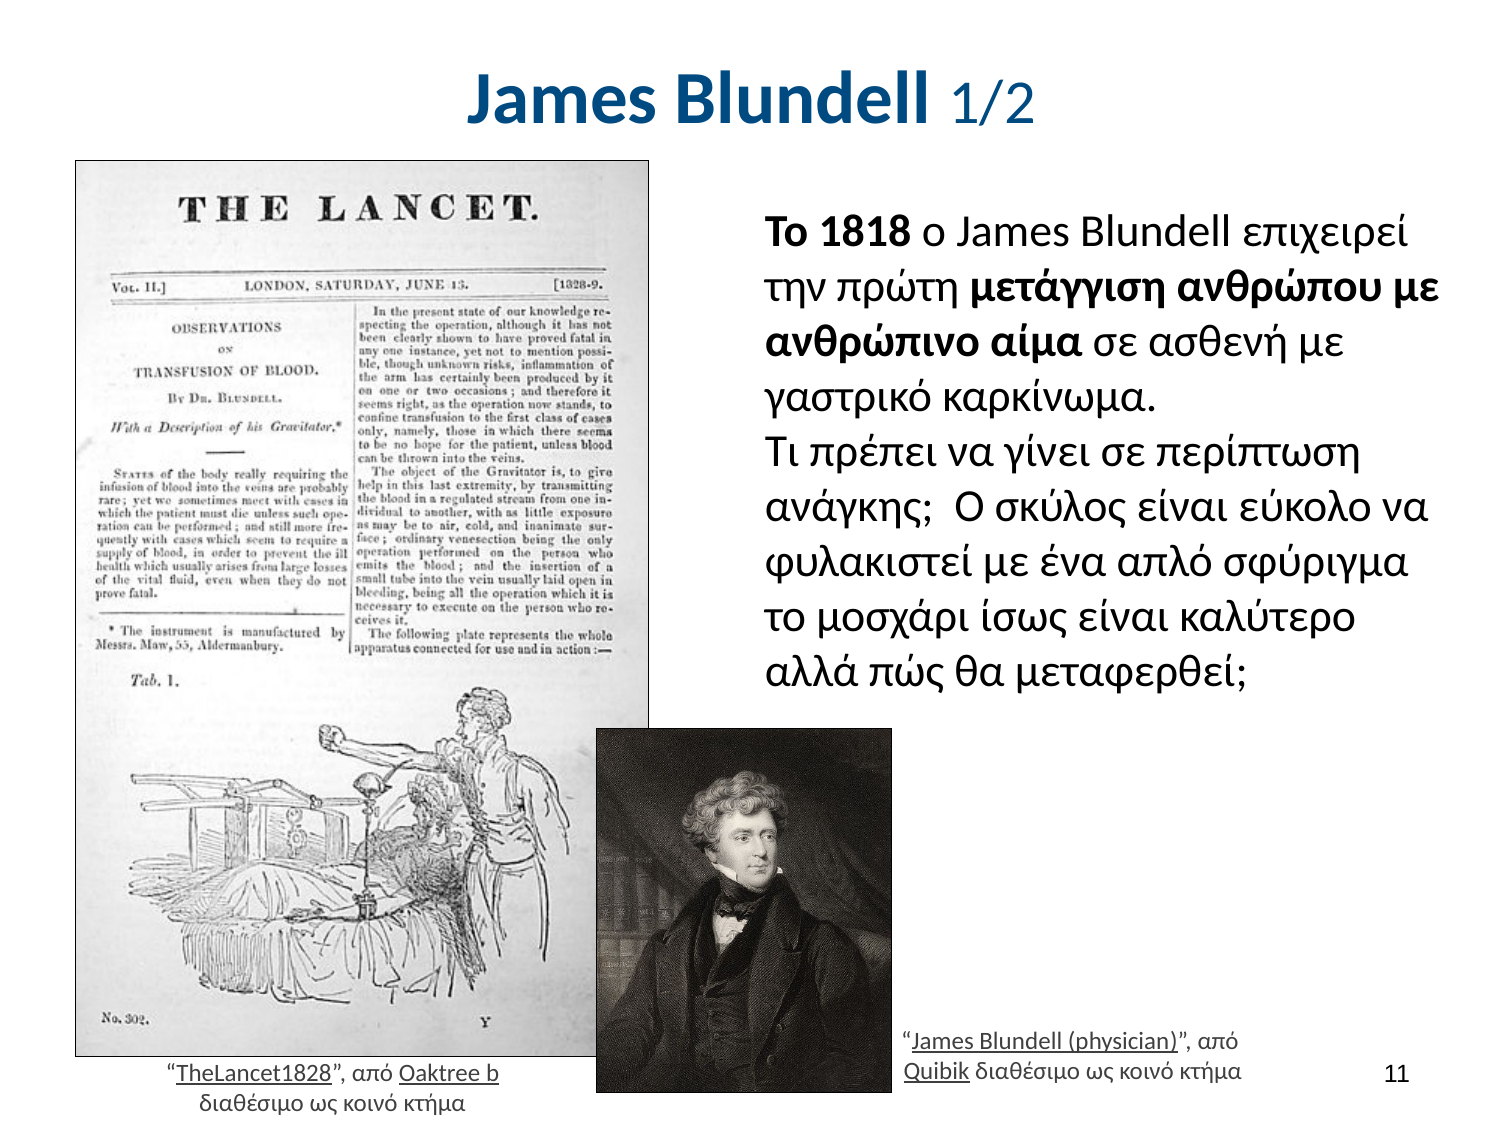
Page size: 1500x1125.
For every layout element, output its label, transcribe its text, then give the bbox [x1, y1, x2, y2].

slide_number 10 [1074, 1042, 1425, 1103]
text_box “TheLancet1828”, από Oaktree b διαθέσιμο ως κοινό κτήμα [123, 1066, 542, 1124]
text_box “James Blundell (physician)”, από Quibik διαθέσιμο ως κοινό κτήμα [898, 1016, 1282, 1092]
text_box Το 1818 ο James Blundell επιχειρεί την πρώτη μετάγγιση ανθρώπου με ανθρώπινο αίμα σε ασθενή με γαστρικό καρκίνωμα. Τι πρέπει να γίνει σε περίπτωση ανάγκης; Ο σκύλος είναι εύκολο να φυλακιστεί με ένα απλό σφύριγμα το μοσχάρι ίσως είναι καλύτερο αλλά πώς θα μεταφερθεί; [750, 193, 1463, 704]
title James Blundell 1/2 [76, 19, 1427, 169]
picture [75, 160, 892, 1093]
